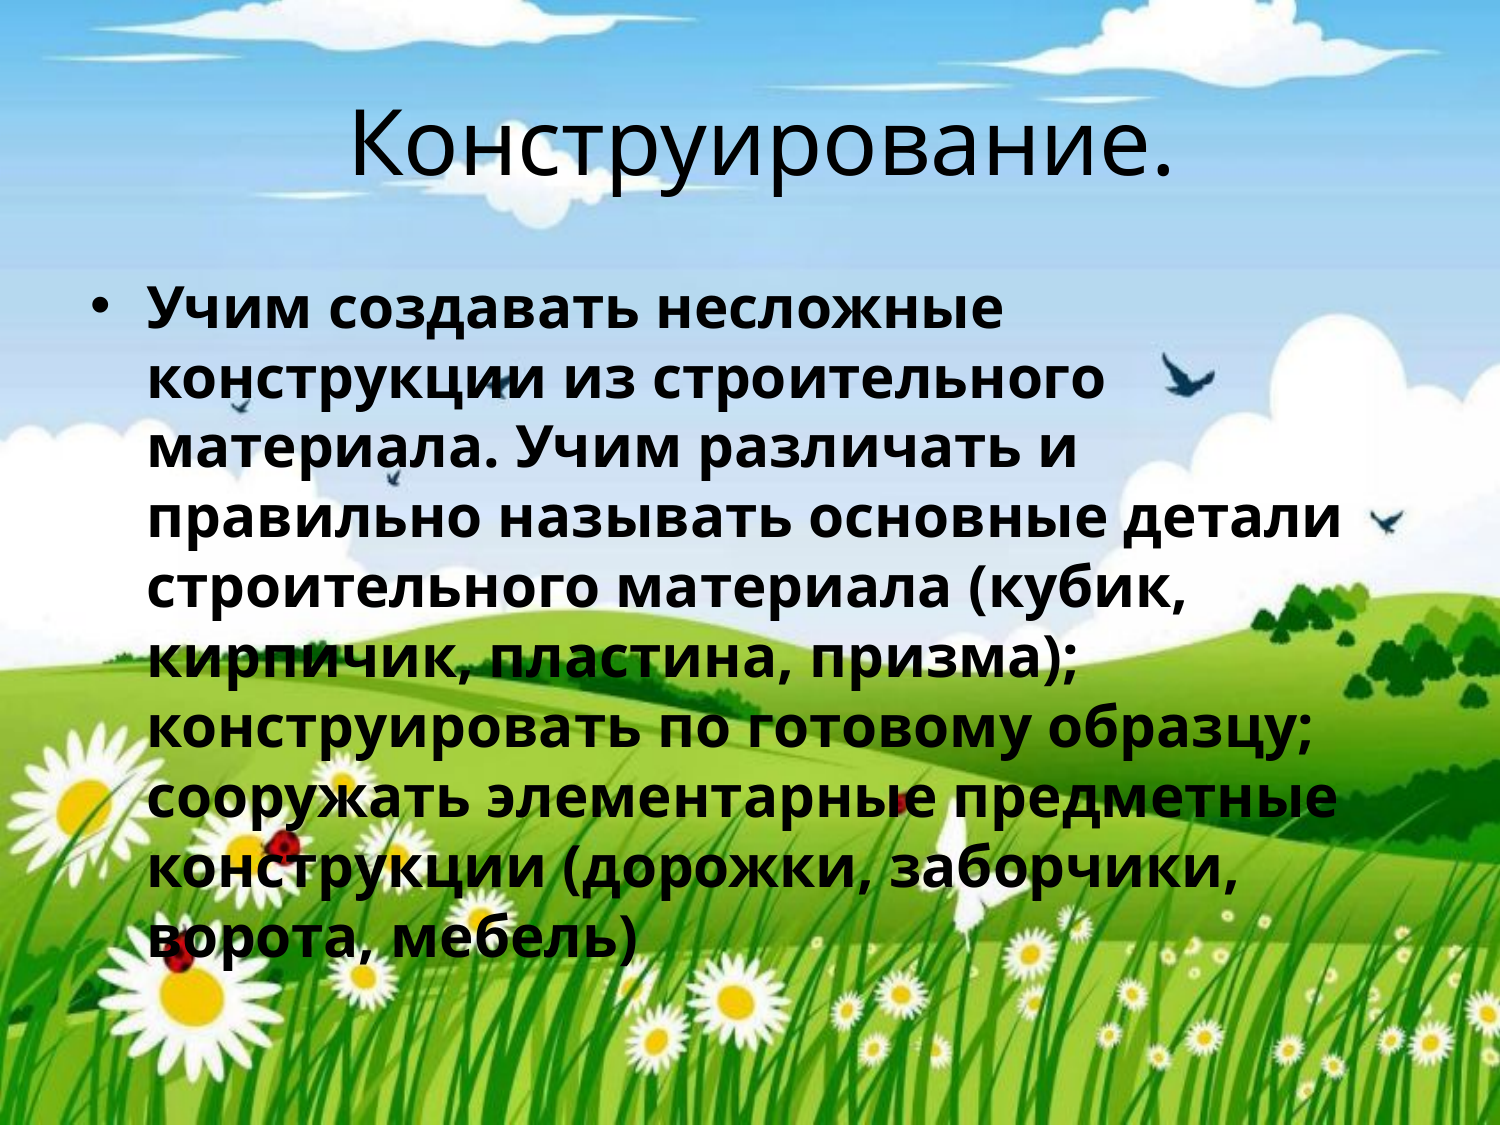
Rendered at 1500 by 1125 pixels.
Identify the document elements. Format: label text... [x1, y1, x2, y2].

title Конструирование. [75, 45, 1425, 233]
picture [0, 0, 1500, 1125]
list Учим создавать несложные конструкции из строительного материала. Учим различать и правильно называть основные детали строительного материала (кубик, кирпичик, пластина, призма); конструировать по готовому образцу; сооружать элементарные предметные конструкции (дорожки, заборчики, ворота, мебель) [75, 262, 1425, 1005]
